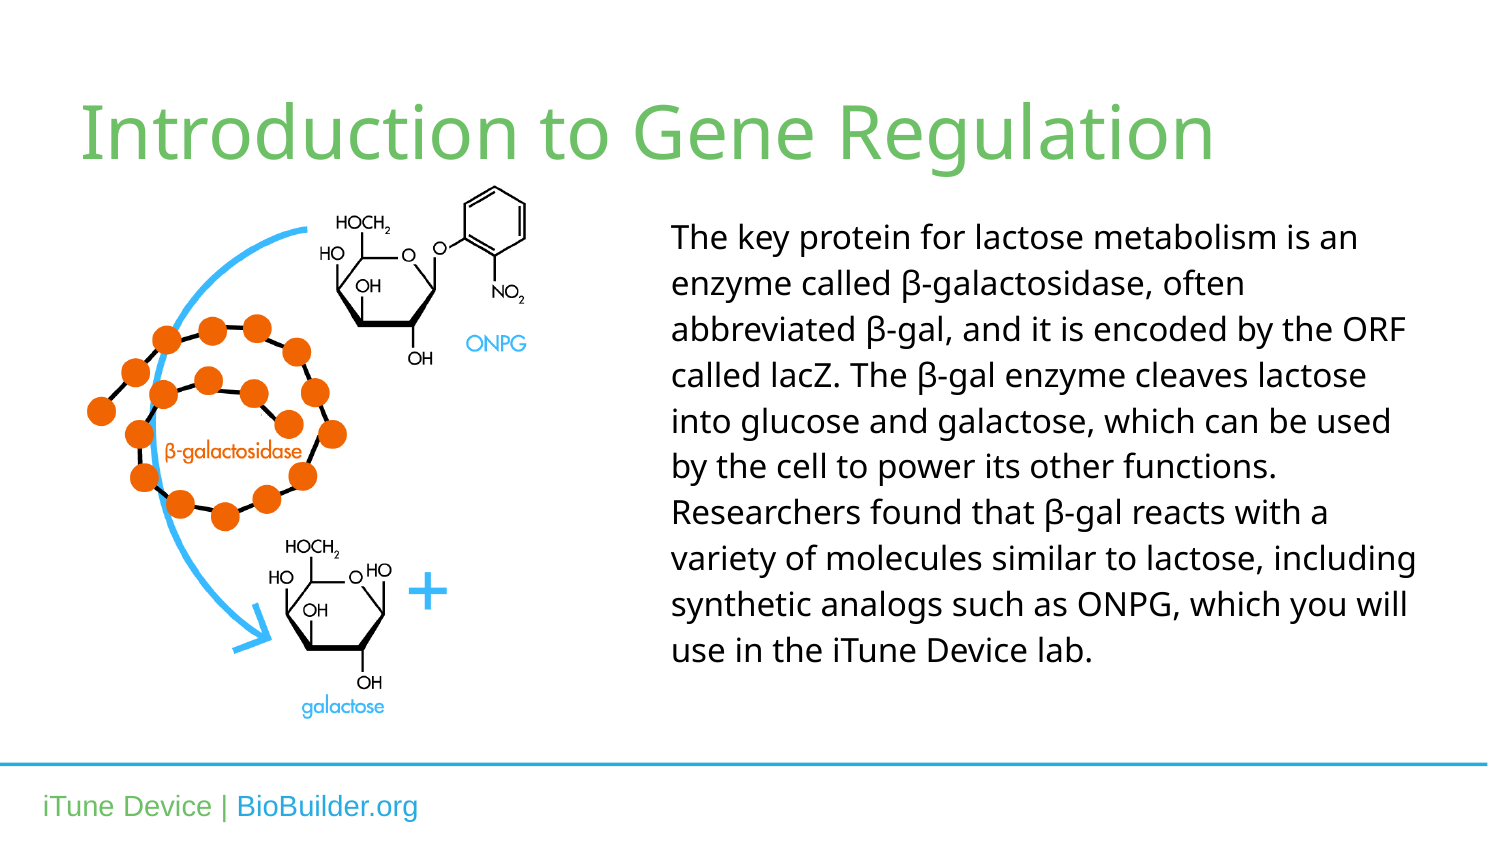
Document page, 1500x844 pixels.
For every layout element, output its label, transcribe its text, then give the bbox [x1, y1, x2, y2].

text_box Introduction to Gene Regulation [65, 55, 1447, 218]
picture [76, 174, 549, 809]
text_box [555, 762, 1488, 767]
text_box The key protein for lactose metabolism is an enzyme called β-galactosidase, often abbreviated β-gal, and it is encoded by the ORF called lacZ. The β-gal enzyme cleaves lactose into glucose and galactose, which can be used by the cell to power its other functions. Researchers found that β-gal reacts with a variety of molecules similar to lactose, including synthetic analogs such as ONPG, which you will use in the iTune Device lab. [655, 242, 1447, 729]
text_box [0, 762, 71, 767]
text_box iTune Device | BioBuilder.org [27, 772, 562, 844]
